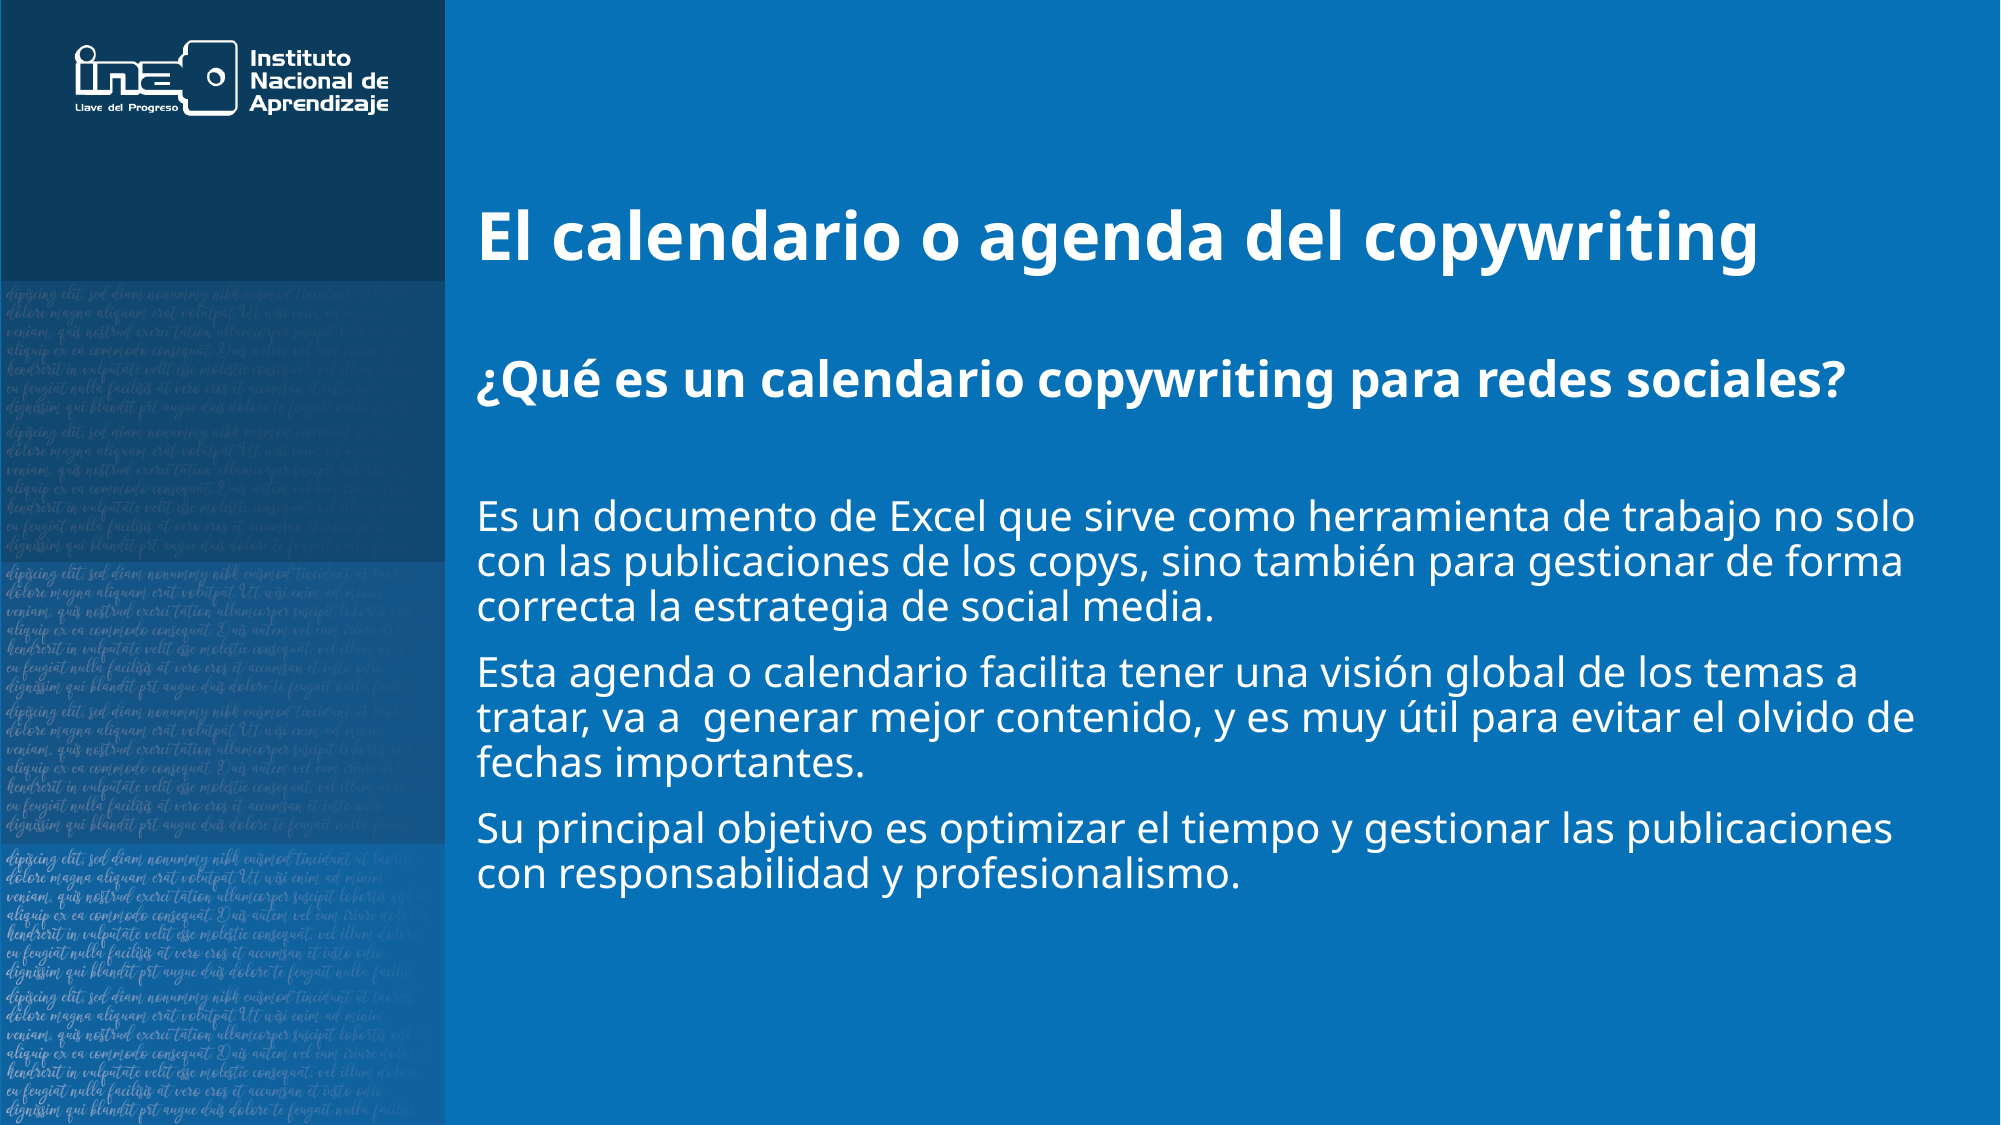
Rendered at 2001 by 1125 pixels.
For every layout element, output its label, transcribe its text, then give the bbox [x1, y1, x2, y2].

list ¿Qué es un calendario copywriting para redes sociales? Es un documento de Excel que sirve como herramienta de trabajo no solo con las publicaciones de los copys, sino también para gestionar de forma correcta la estrategia de social media. Esta agenda o calendario facilita tener una visión global de los temas a tratar, va a generar mejor contenido, y es muy útil para evitar el olvido de fechas importantes. Su principal objetivo es optimizar el tiempo y gestionar las publicaciones con responsabilidad y profesionalismo. [461, 348, 1960, 1014]
picture [0, 0, 2001, 1125]
title El calendario o agenda del copywriting [461, 129, 1960, 348]
